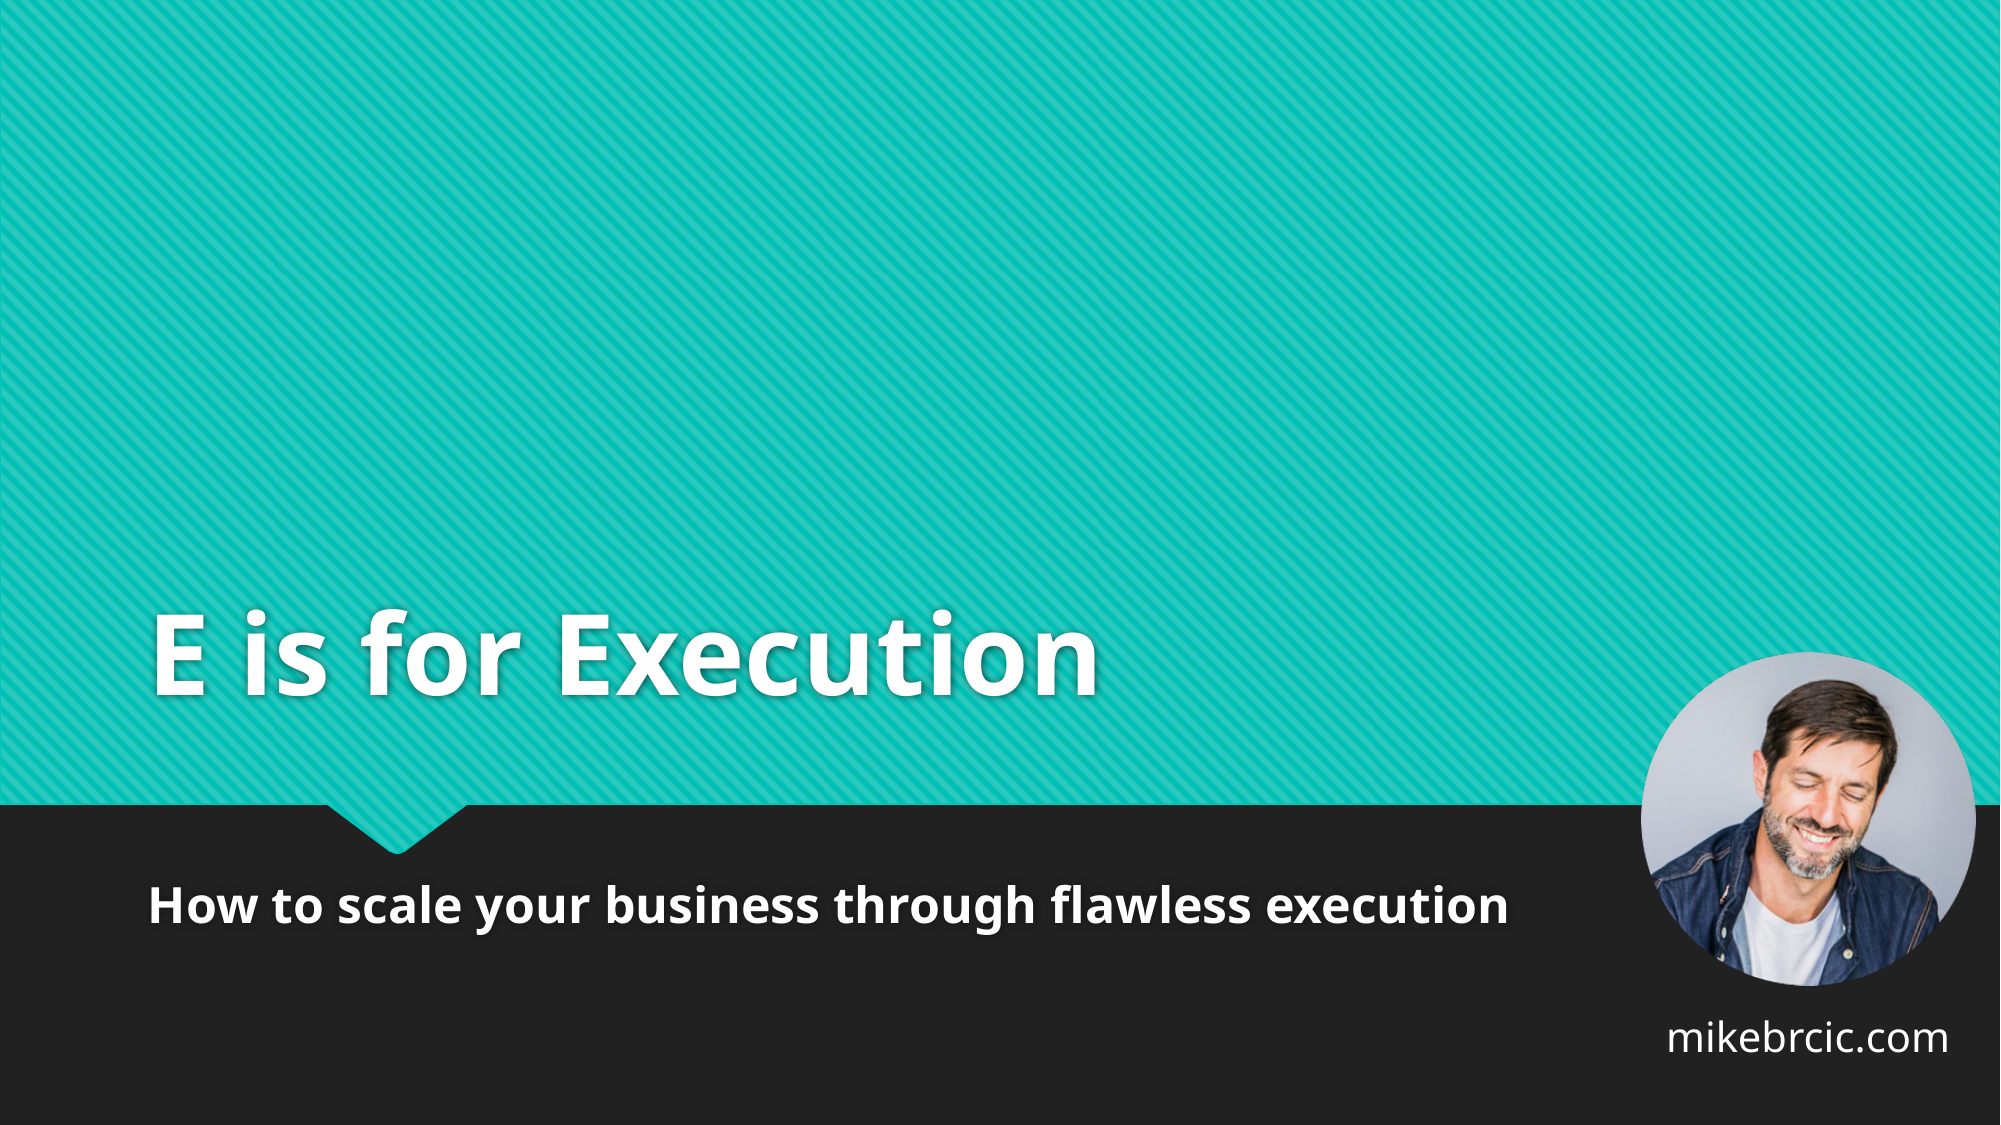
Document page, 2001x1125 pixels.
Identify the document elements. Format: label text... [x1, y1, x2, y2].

text_box mikebrcic.com [1651, 1003, 1966, 1069]
title E is for Execution [132, 237, 1868, 726]
subtitle How to scale your business through flawless execution [132, 866, 1641, 938]
picture [1641, 651, 1976, 986]
